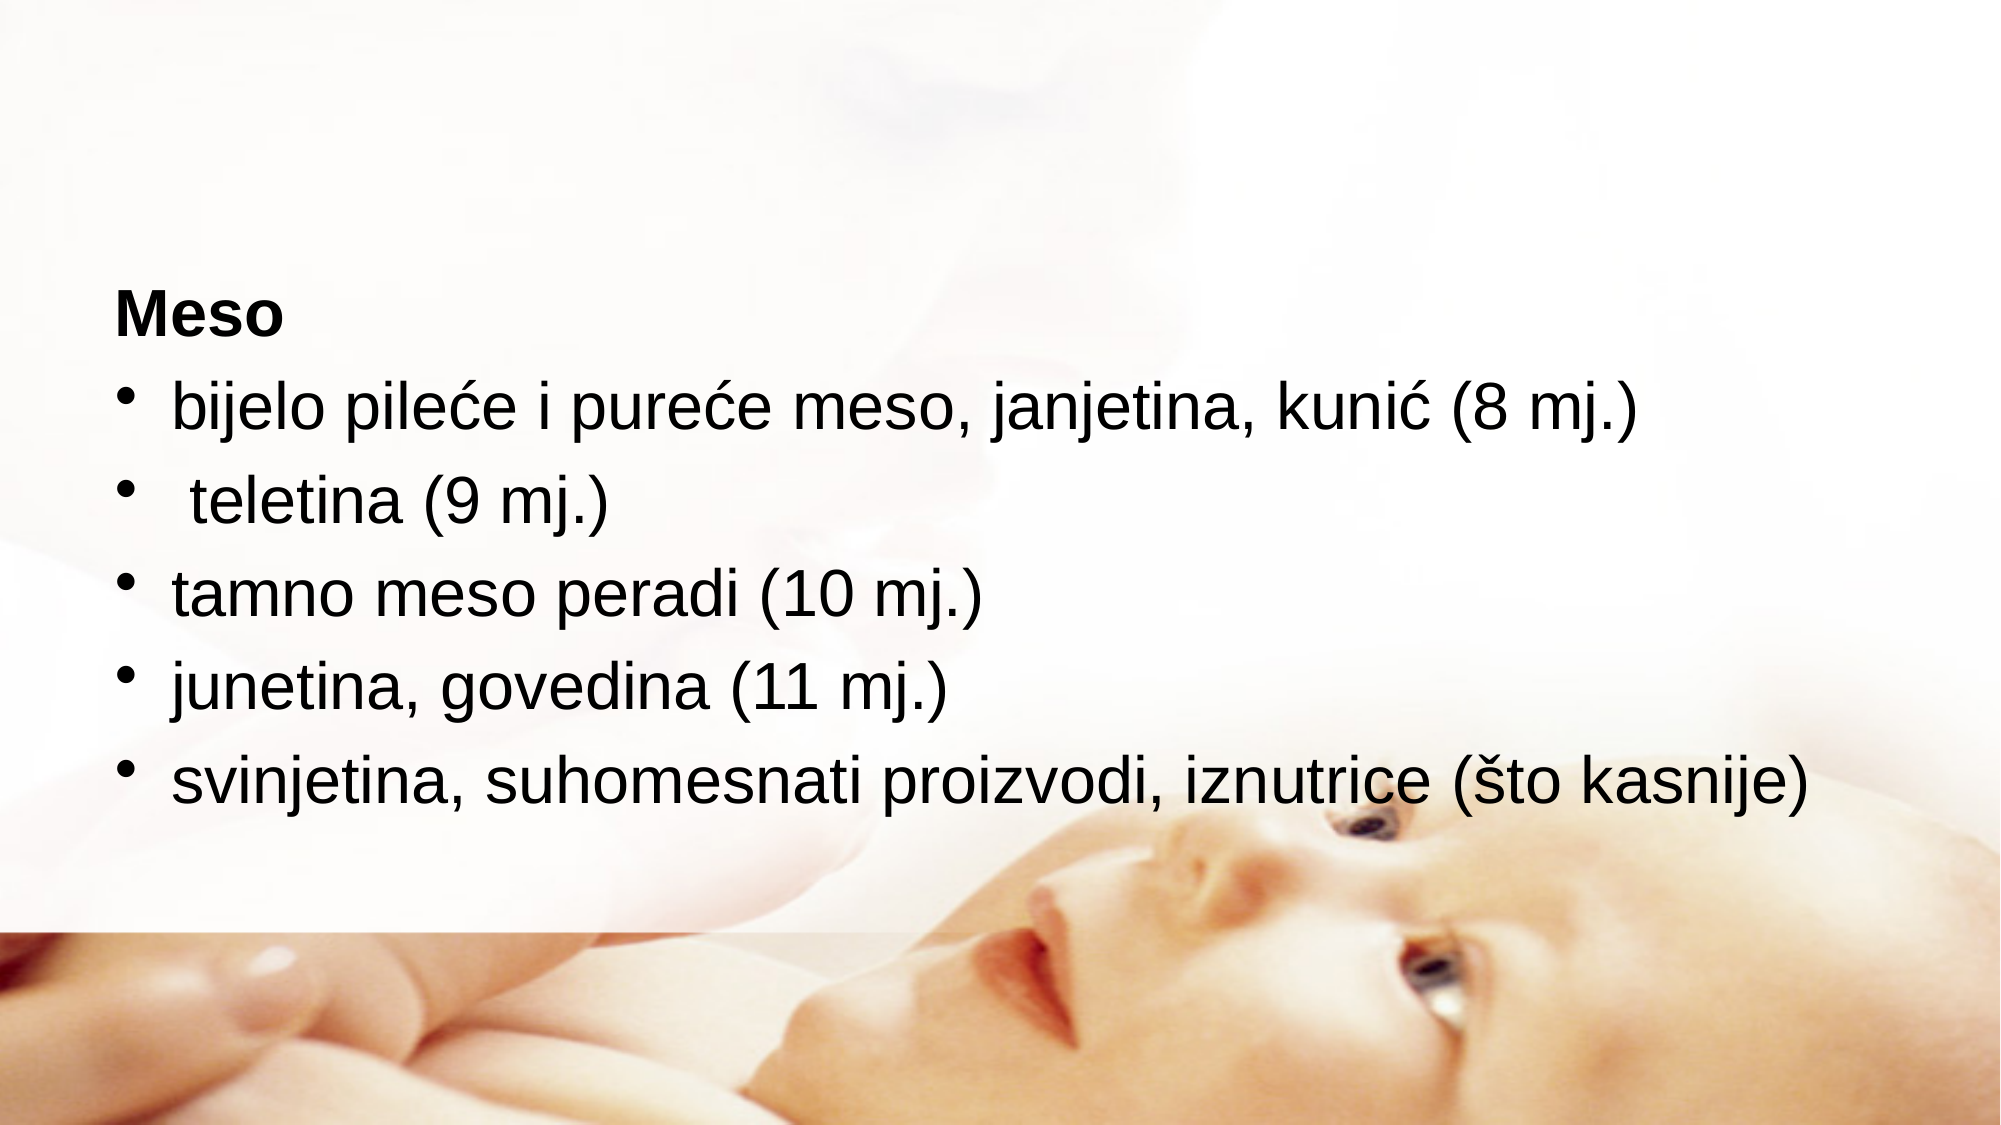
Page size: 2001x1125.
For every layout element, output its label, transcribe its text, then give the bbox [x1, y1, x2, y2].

picture [0, 0, 2001, 1125]
list Meso bijelo pileće i pureće meso, janjetina, kunić (8 mj.) teletina (9 mj.) tamno meso peradi (10 mj.) junetina, govedina (11 mj.) svinjetina, suhomesnati proizvodi, iznutrice (što kasnije) [99, 262, 1900, 1005]
